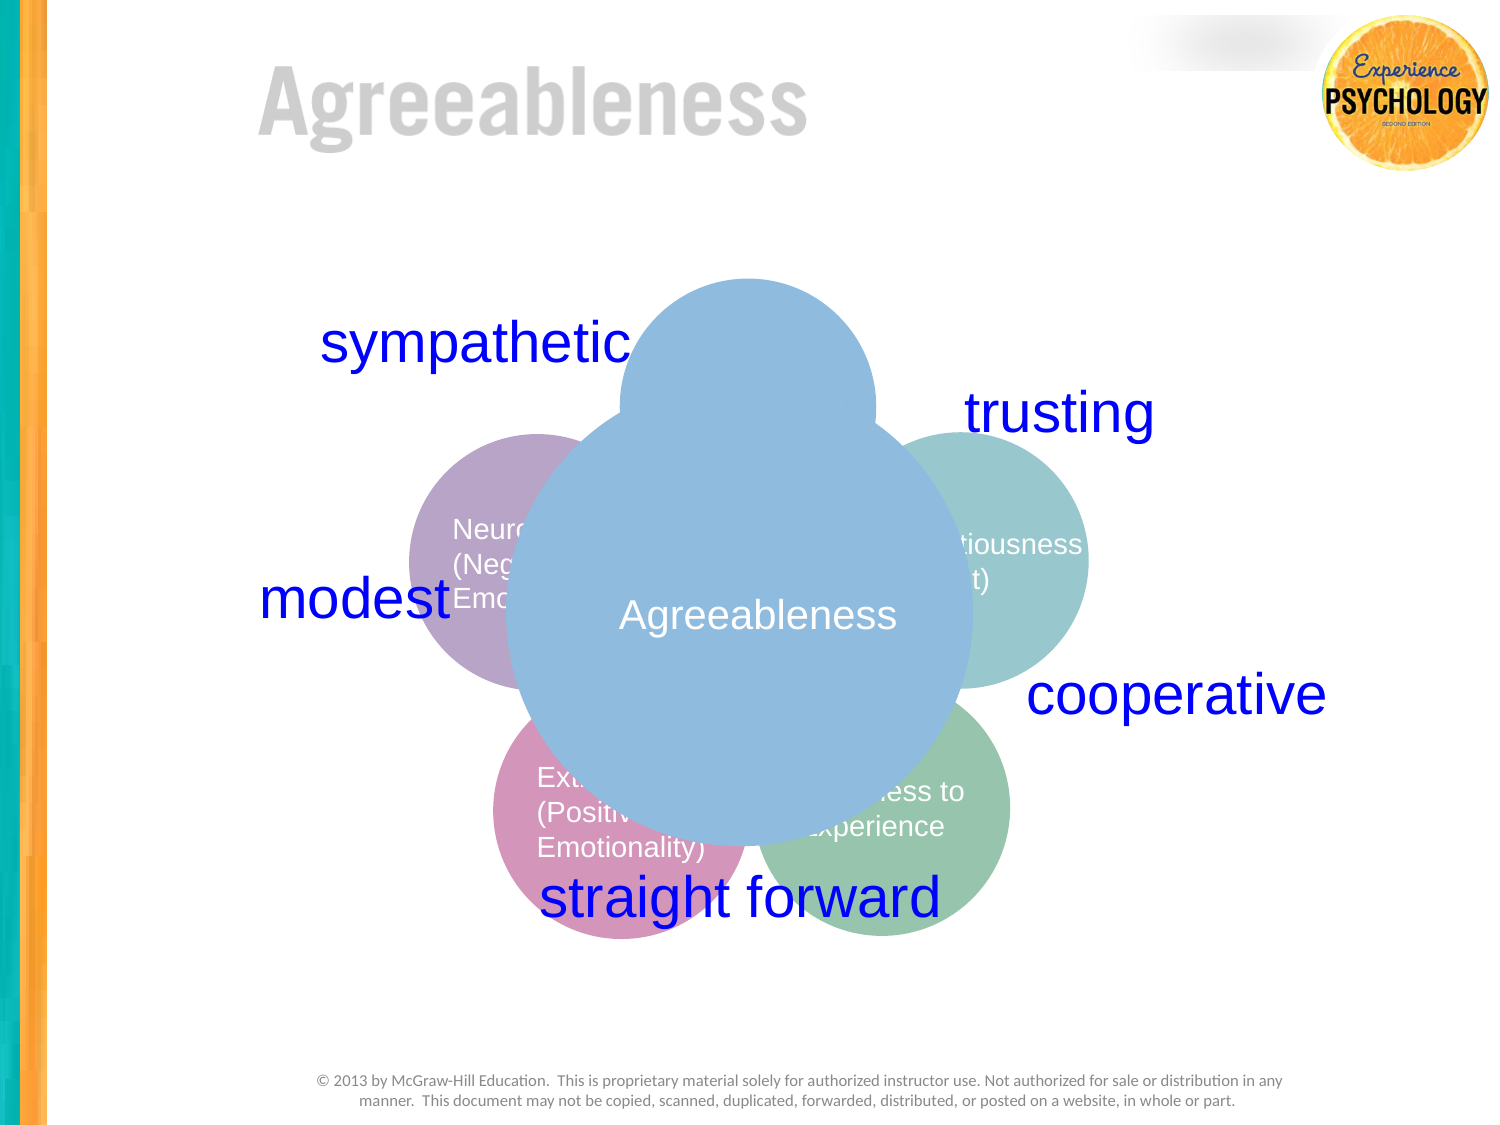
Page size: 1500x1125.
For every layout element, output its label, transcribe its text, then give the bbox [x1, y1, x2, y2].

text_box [619, 278, 877, 378]
text_box modest [244, 553, 403, 638]
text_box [505, 379, 974, 847]
picture [257, 66, 807, 153]
picture [0, 0, 47, 1125]
picture [1323, 16, 1488, 170]
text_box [408, 432, 1098, 940]
text_box sympathetic [305, 296, 614, 382]
text_box cooperative [1102, 648, 1344, 734]
text_box trusting [949, 366, 1172, 452]
